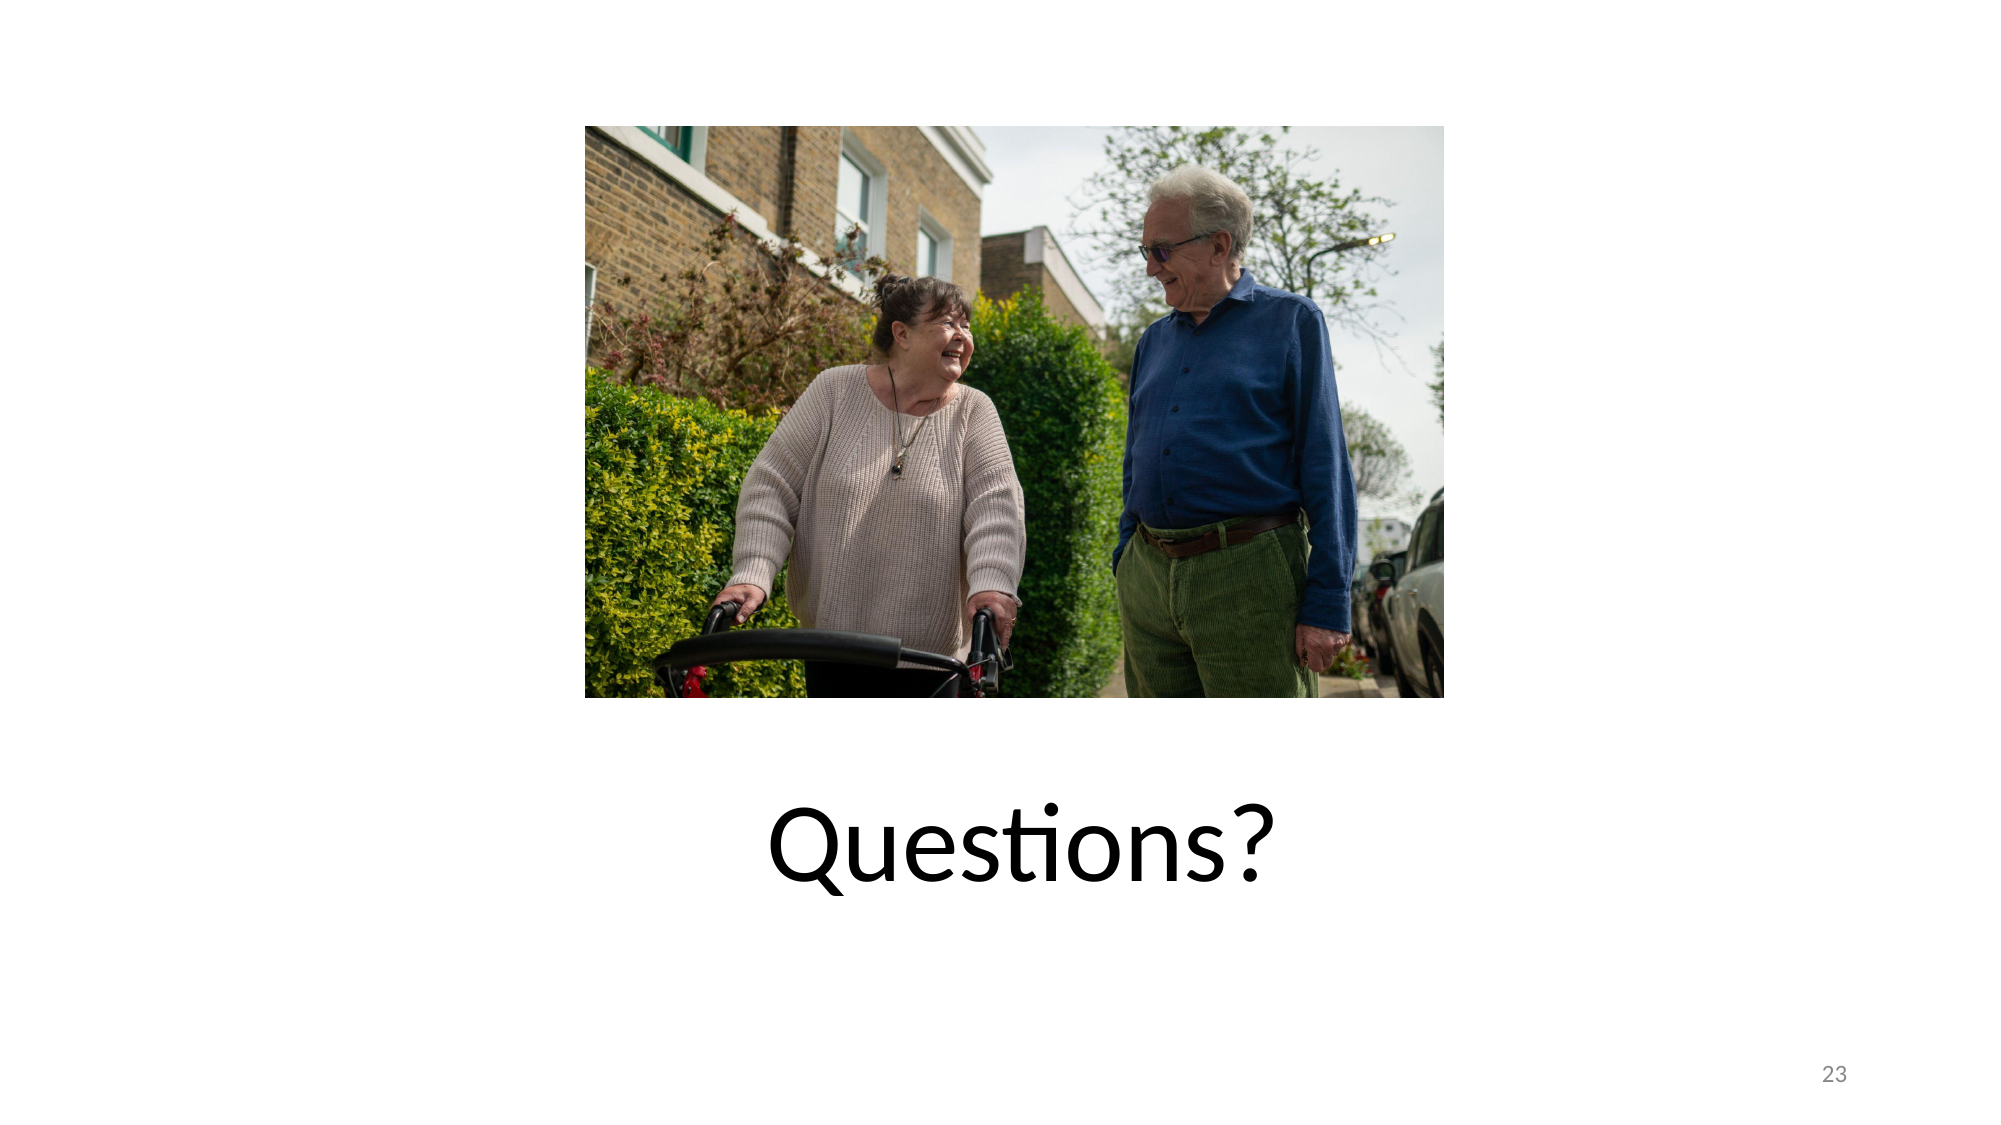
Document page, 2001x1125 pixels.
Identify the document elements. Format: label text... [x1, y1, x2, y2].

slide_number 23 [1412, 1042, 1863, 1103]
picture [585, 125, 1445, 699]
title Questions? [349, 735, 1698, 954]
